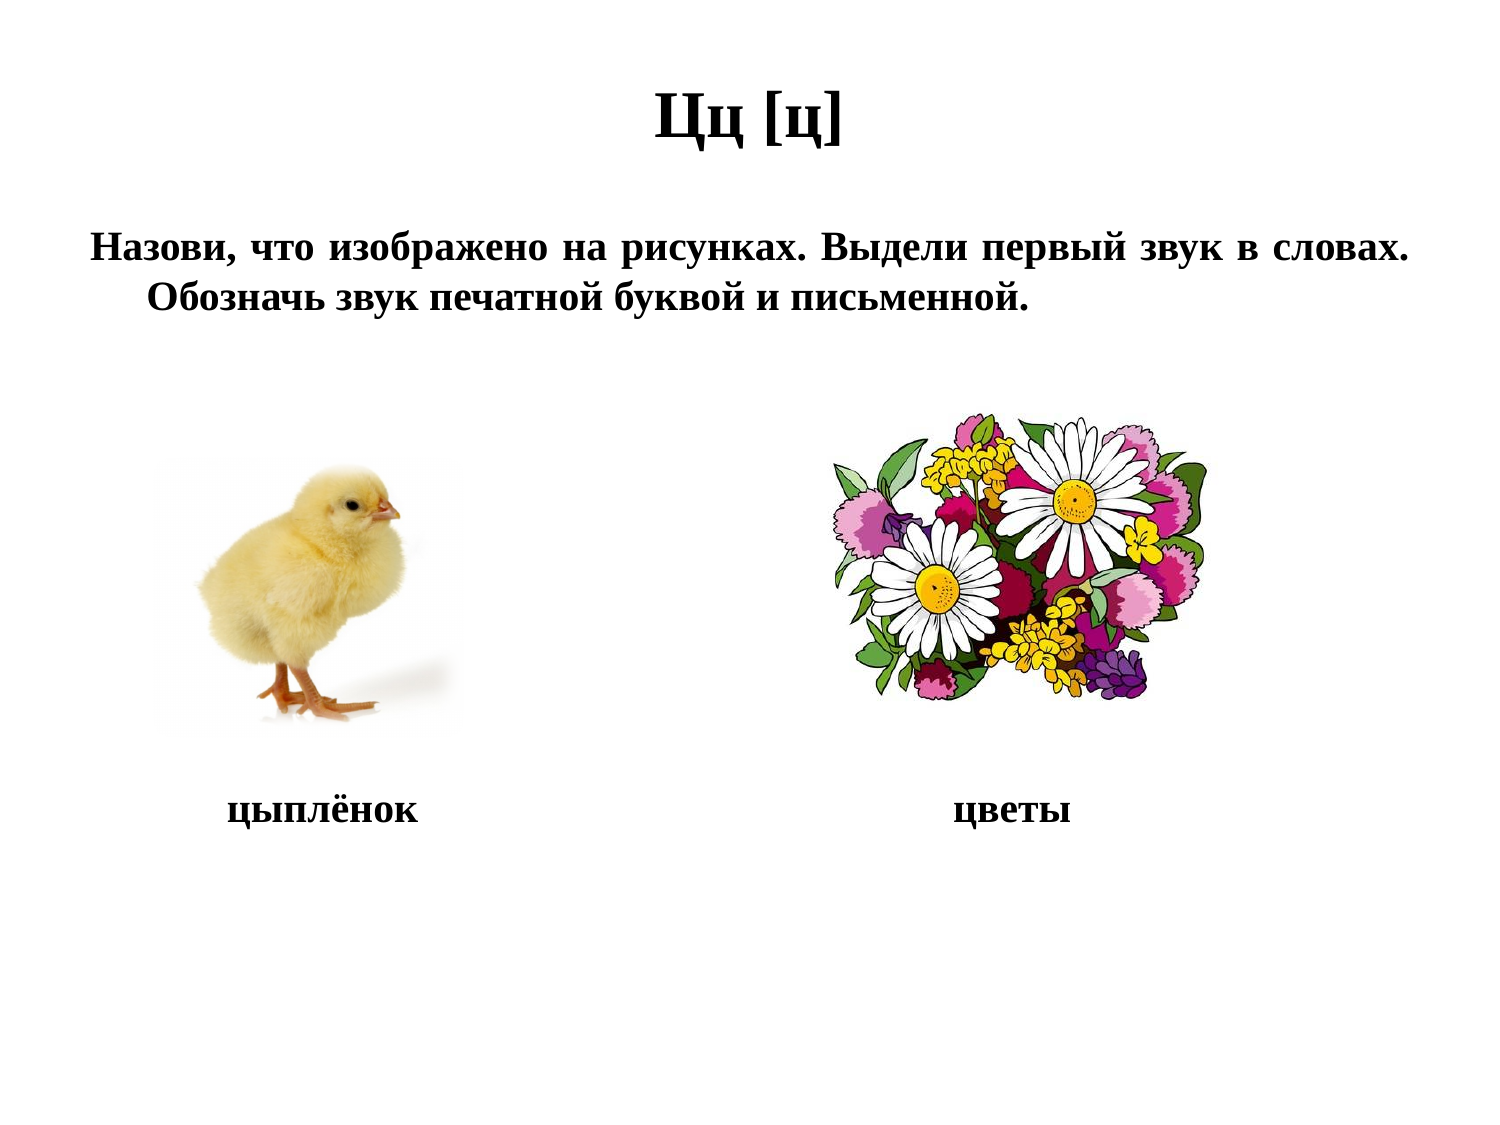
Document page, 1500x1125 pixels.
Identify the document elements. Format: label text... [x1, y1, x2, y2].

picture [820, 398, 1219, 716]
title Цц [ц] [75, 45, 1425, 176]
text_box цветы [938, 773, 1086, 839]
list Назови, что изображено на рисунках. Выдели первый звук в словах. Обозначь звук печатной буквой и письменной. [75, 210, 1425, 1005]
picture [152, 456, 466, 739]
text_box цыплёнок [211, 773, 434, 839]
